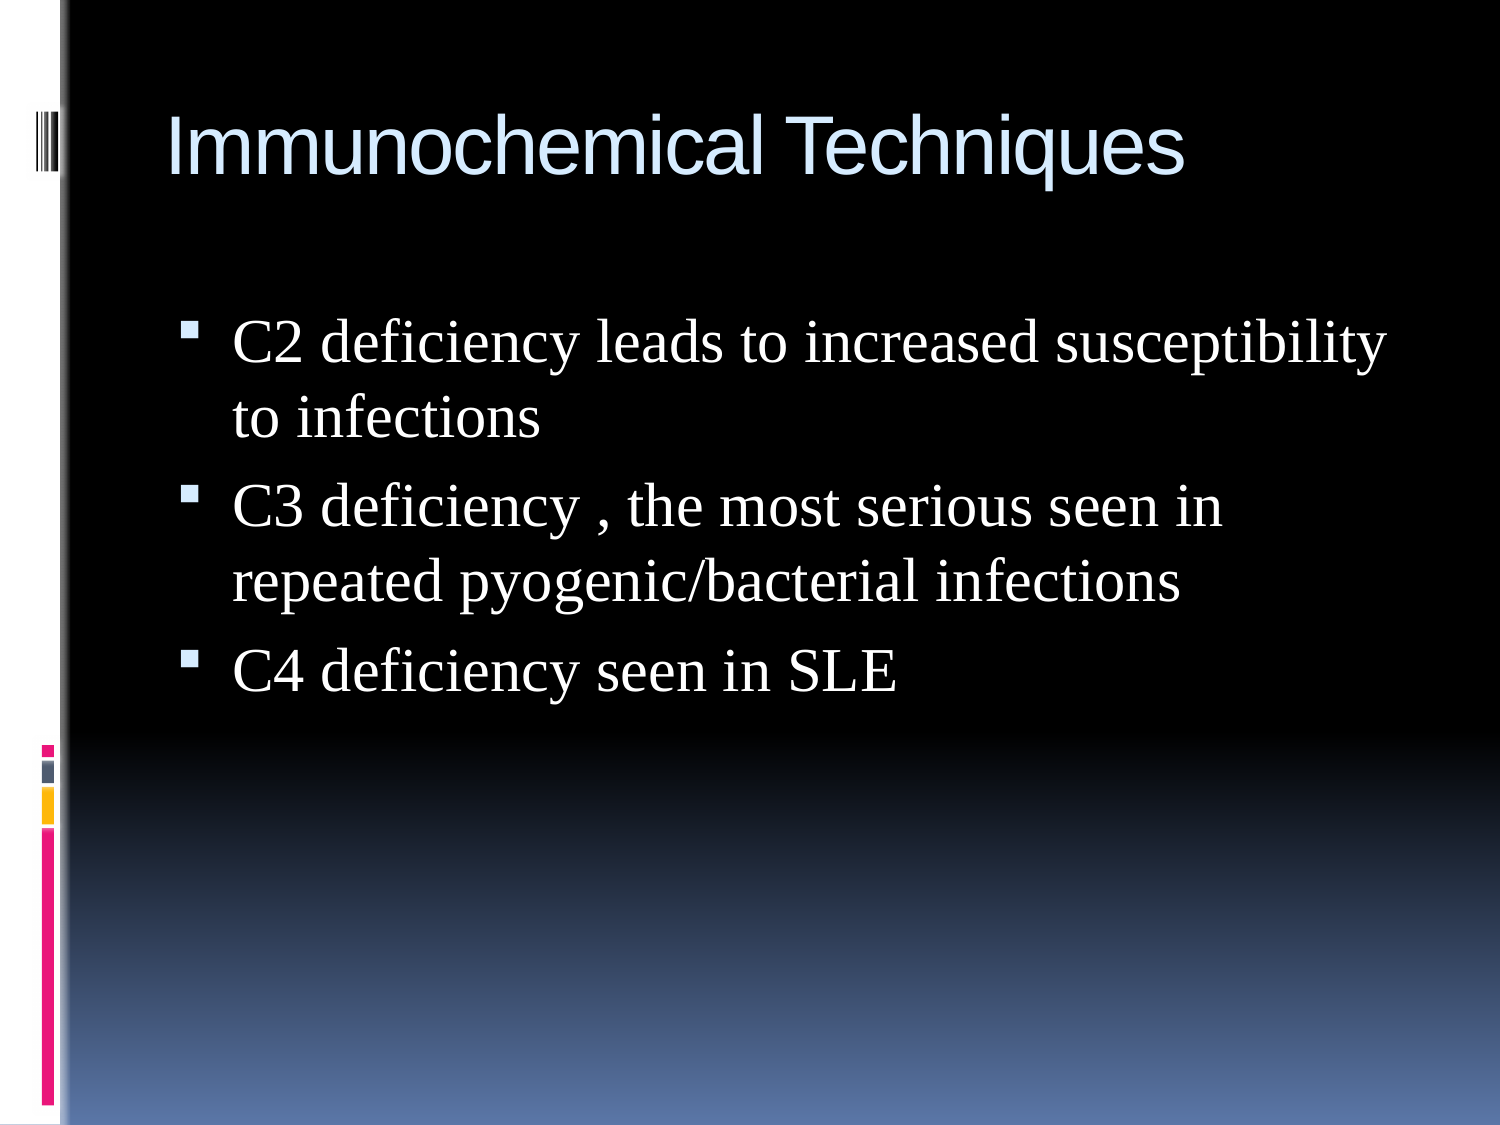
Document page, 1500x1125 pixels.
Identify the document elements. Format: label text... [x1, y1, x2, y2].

title Immunochemical Techniques [150, 83, 1425, 234]
list C2 deficiency leads to increased susceptibility to infections C3 deficiency , the most serious seen in repeated pyogenic/bacterial infections C4 deficiency seen in SLE [150, 292, 1425, 1043]
